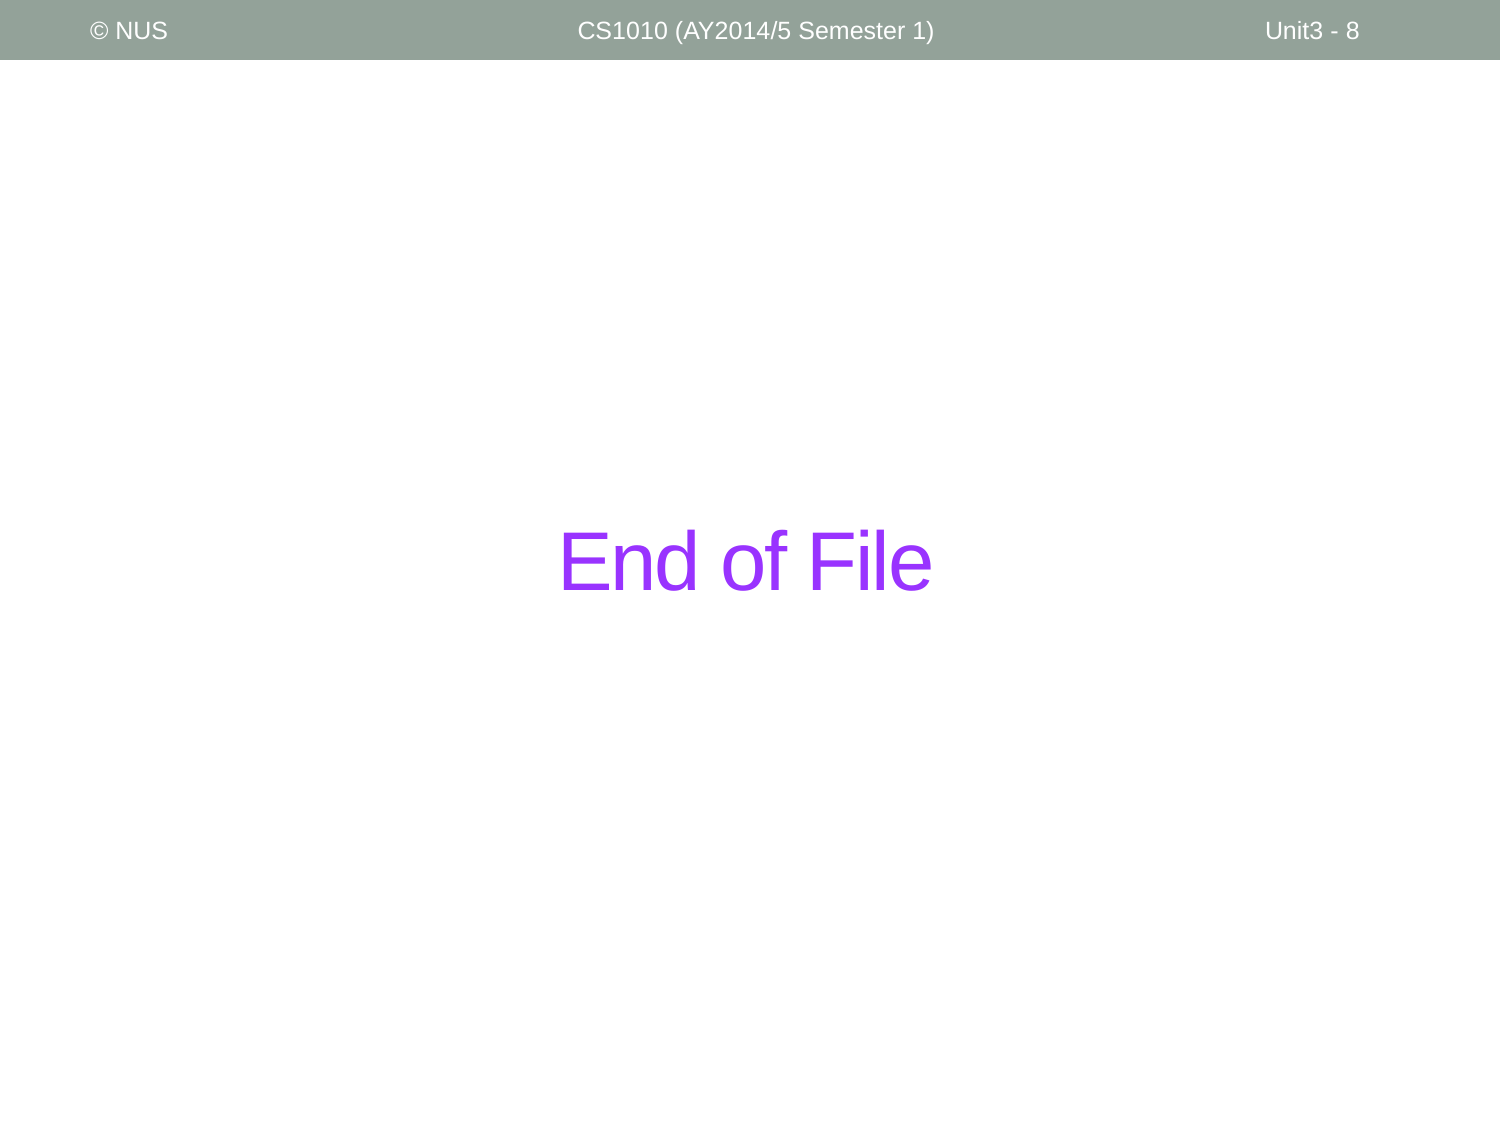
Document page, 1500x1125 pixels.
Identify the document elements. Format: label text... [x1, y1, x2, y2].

slide_number Unit3 - 8 [1250, 3, 1425, 57]
slide_number © NUS [75, 3, 550, 57]
title End of File [192, 463, 1300, 651]
footer CS1010 (AY2014/5 Semester 1) [562, 3, 1238, 57]
